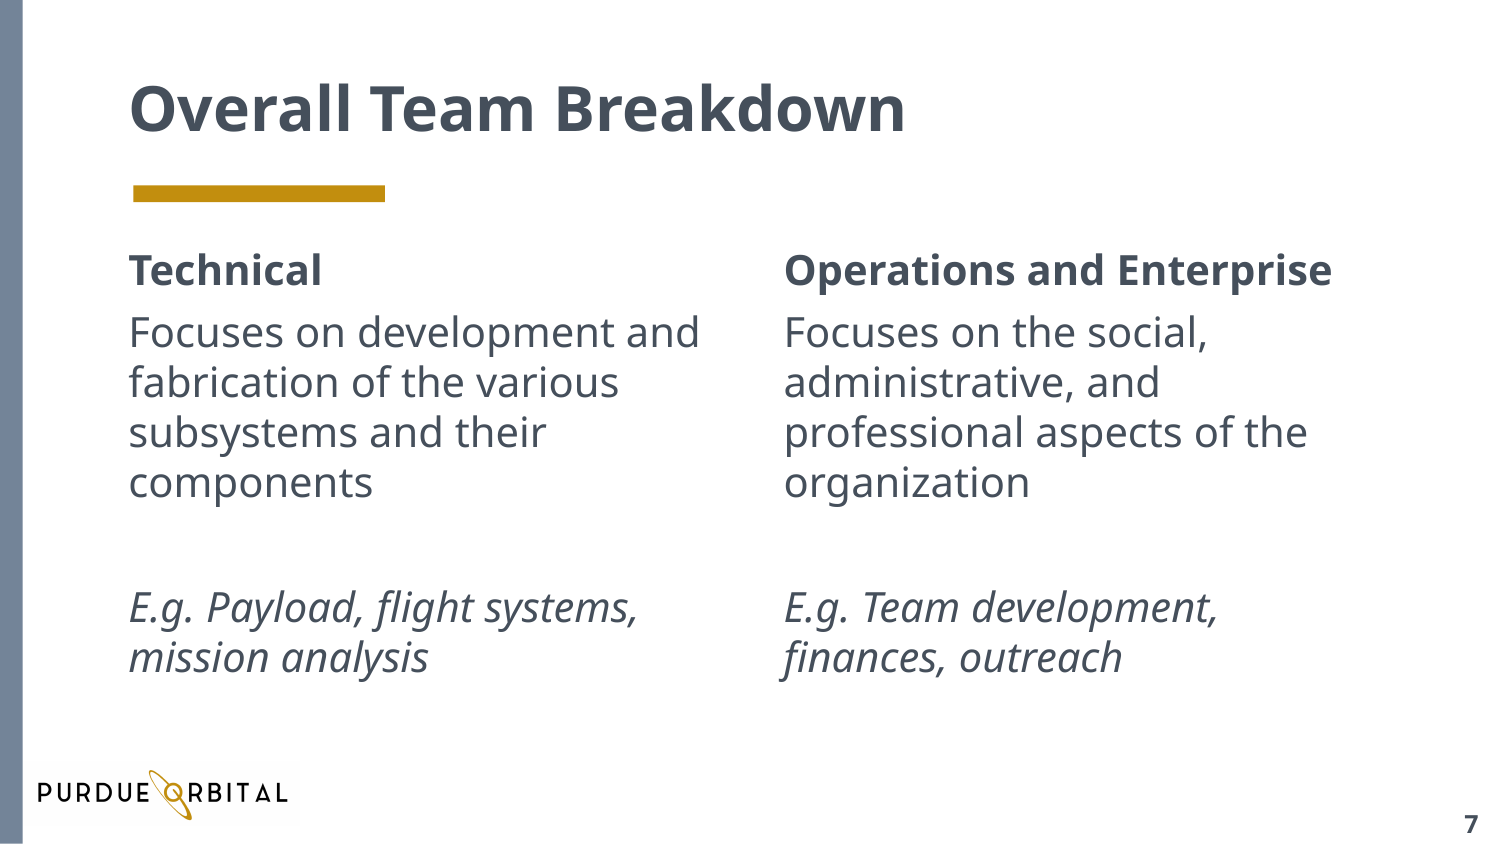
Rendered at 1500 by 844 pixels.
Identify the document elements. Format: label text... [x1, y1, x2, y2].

title Overall Team Breakdown [113, 78, 1387, 159]
list Technical Focuses on development and fabrication of the various subsystems and their components E.g. Payload, flight systems, mission analysis [113, 228, 732, 809]
slide_number ‹#› [1403, 793, 1494, 844]
picture [23, 761, 300, 826]
list Operations and Enterprise Focuses on the social, administrative, and professional aspects of the organization E.g. Team development, finances, outreach [768, 228, 1387, 809]
